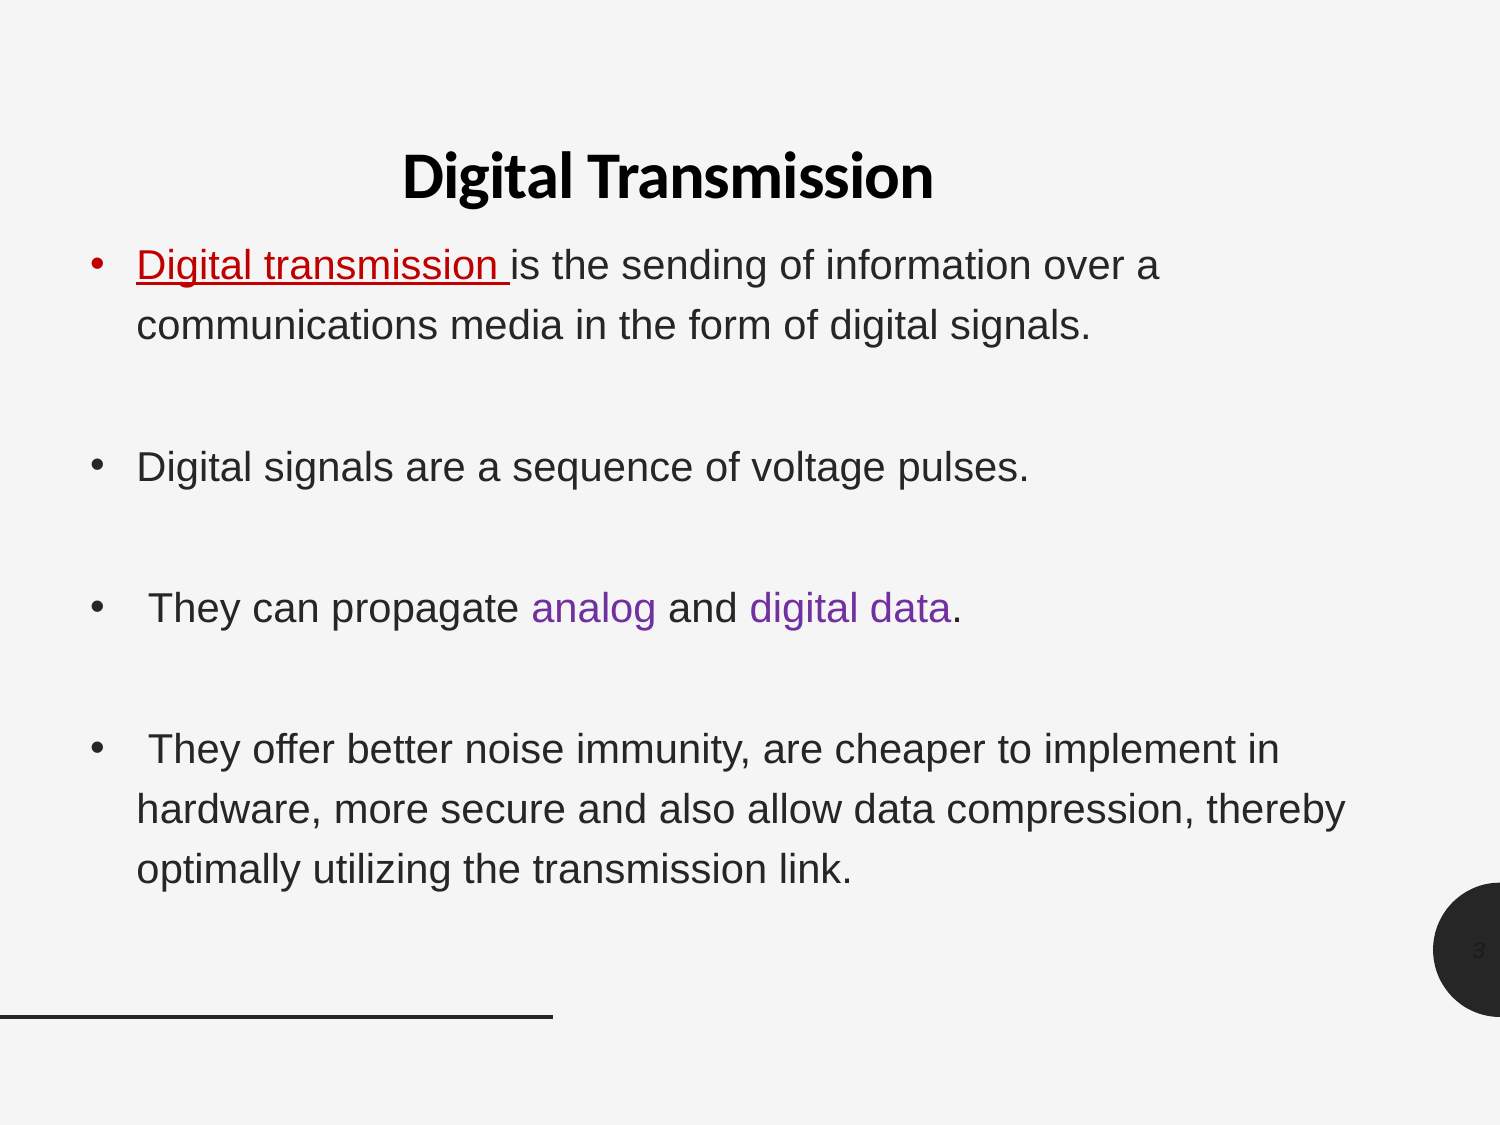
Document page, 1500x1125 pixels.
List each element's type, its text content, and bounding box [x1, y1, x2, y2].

list Digital transmission is the sending of information over a communications media in the form of digital signals. Digital signals are a sequence of voltage pulses. They can propagate analog and digital data. They offer better noise immunity, are cheaper to implement in hardware, more secure and also allow data compression, thereby optimally utilizing the transmission link. [75, 220, 1413, 1060]
slide_number 3 [1433, 919, 1500, 980]
text_box Digital Transmission [387, 124, 1275, 220]
